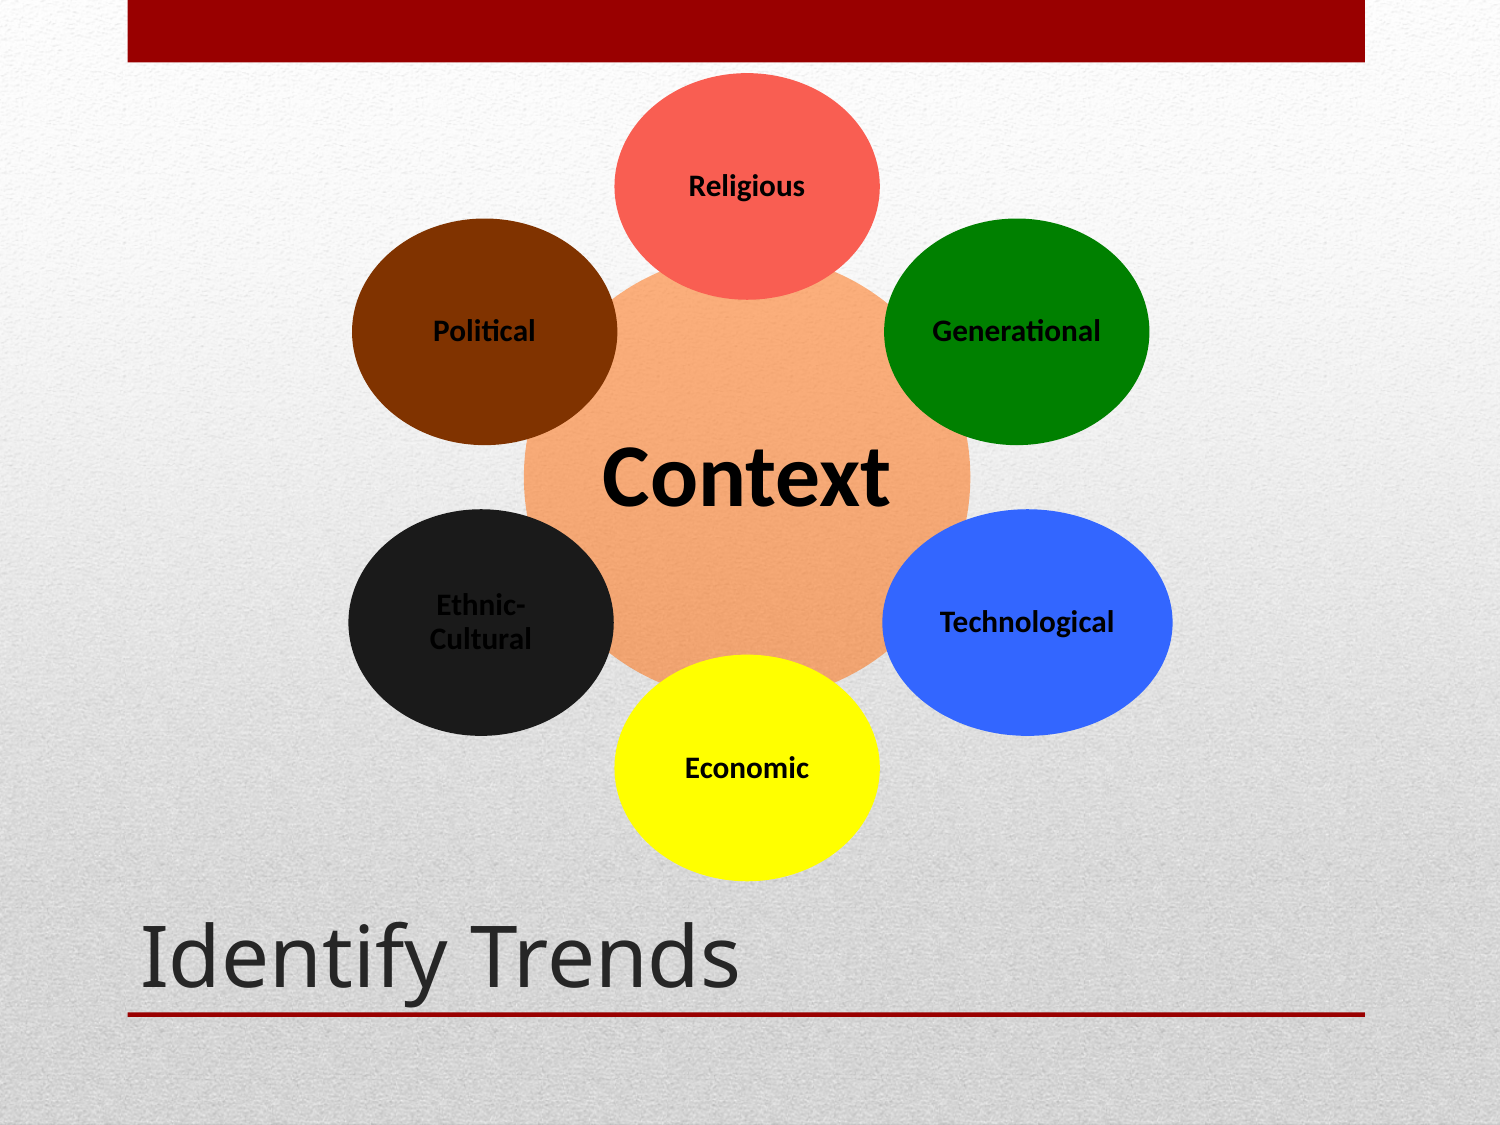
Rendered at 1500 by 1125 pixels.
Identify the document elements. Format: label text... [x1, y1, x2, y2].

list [140, 73, 1367, 881]
title Identify Trends [125, 893, 1238, 1013]
